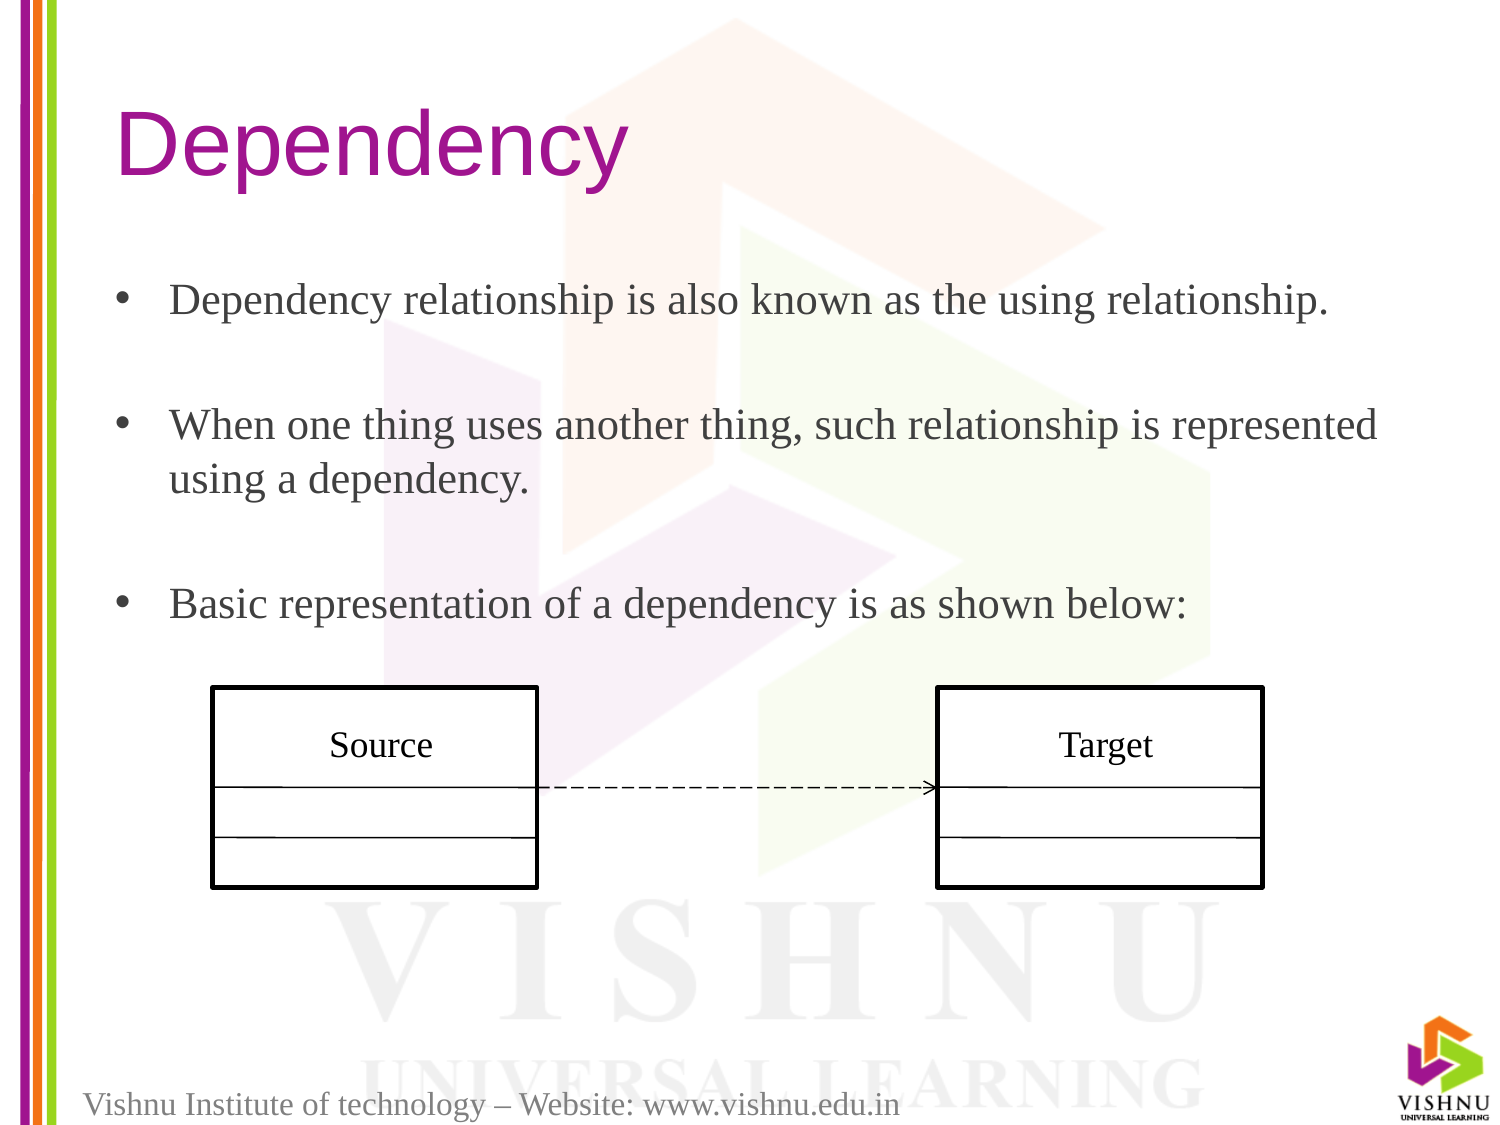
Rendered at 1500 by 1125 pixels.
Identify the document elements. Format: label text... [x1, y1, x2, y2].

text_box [212, 687, 538, 888]
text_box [937, 687, 1263, 888]
list Dependency relationship is also known as the using relationship. When one thing uses another thing, such relationship is represented using a dependency. Basic representation of a dependency is as shown below: [99, 262, 1425, 638]
picture [1387, 1012, 1500, 1125]
title Dependency [99, 45, 1425, 233]
